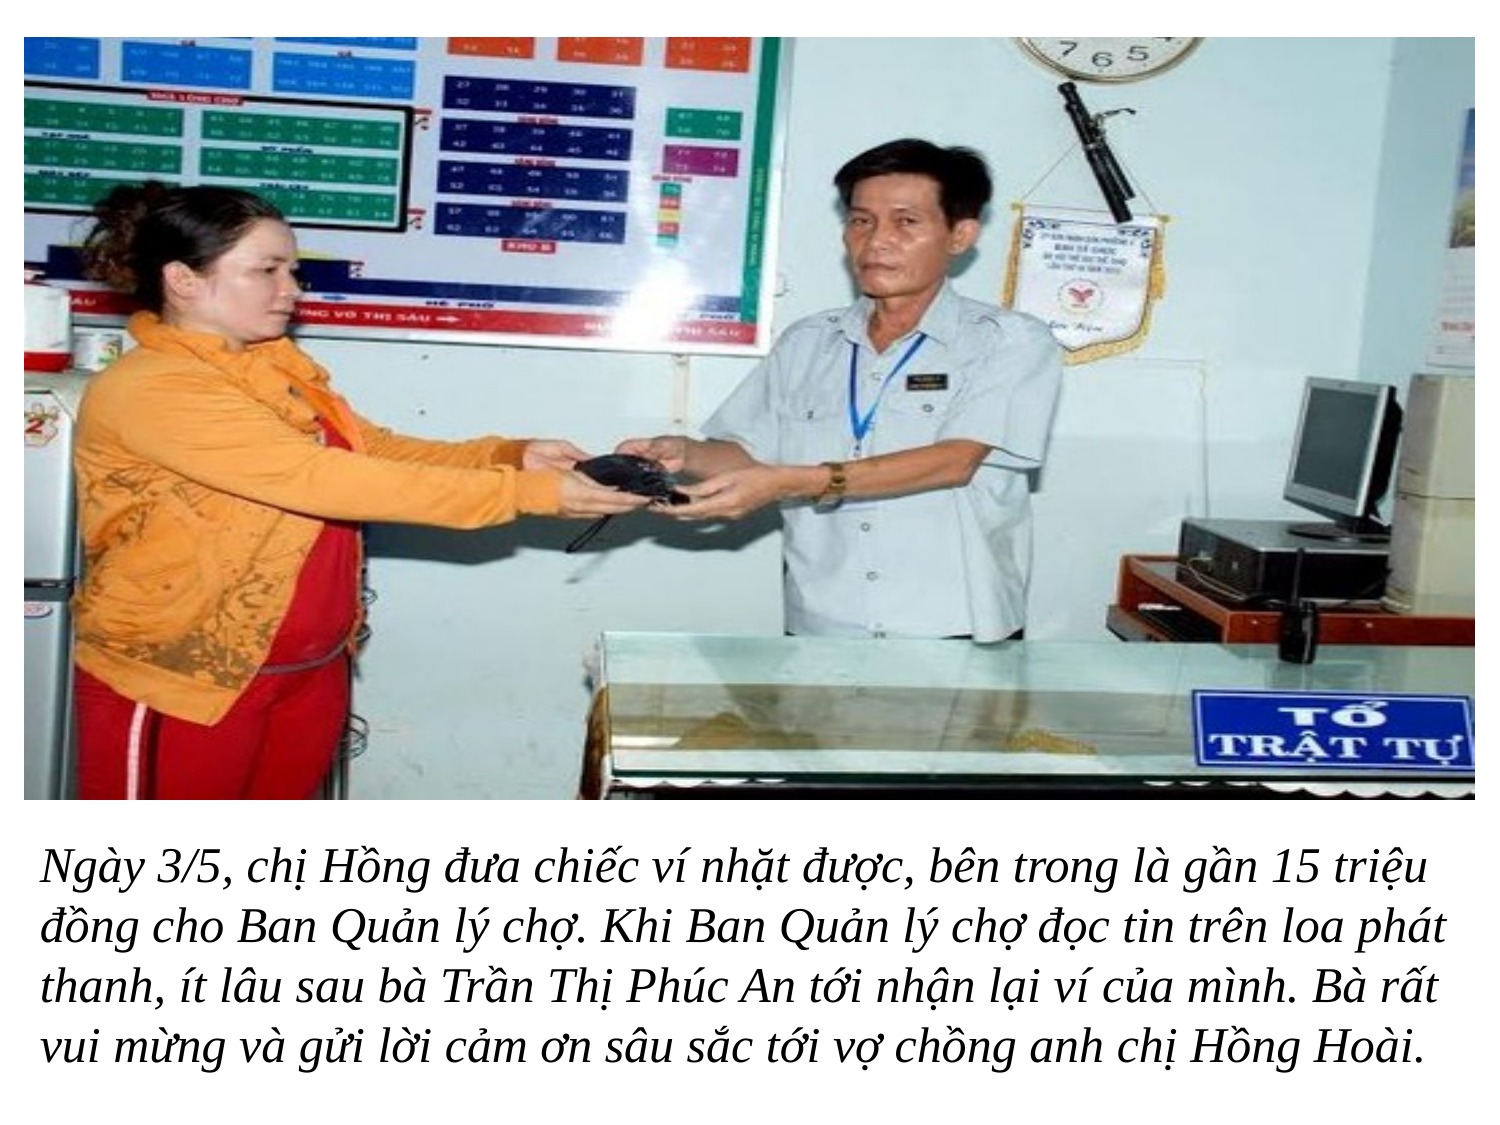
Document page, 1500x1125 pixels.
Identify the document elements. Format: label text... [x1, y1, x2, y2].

picture [24, 37, 1476, 801]
text_box Ngày 3/5, chị Hồng đưa chiếc ví nhặt được, bên trong là gần 15 triệu đồng cho Ban Quản lý chợ. Khi Ban Quản lý chợ đọc tin trên loa phát thanh, ít lâu sau bà Trần Thị Phúc An tới nhận lại ví của mình. Bà rất vui mừng và gửi lời cảm ơn sâu sắc tới vợ chồng anh chị Hồng Hoài. [24, 824, 1475, 1080]
